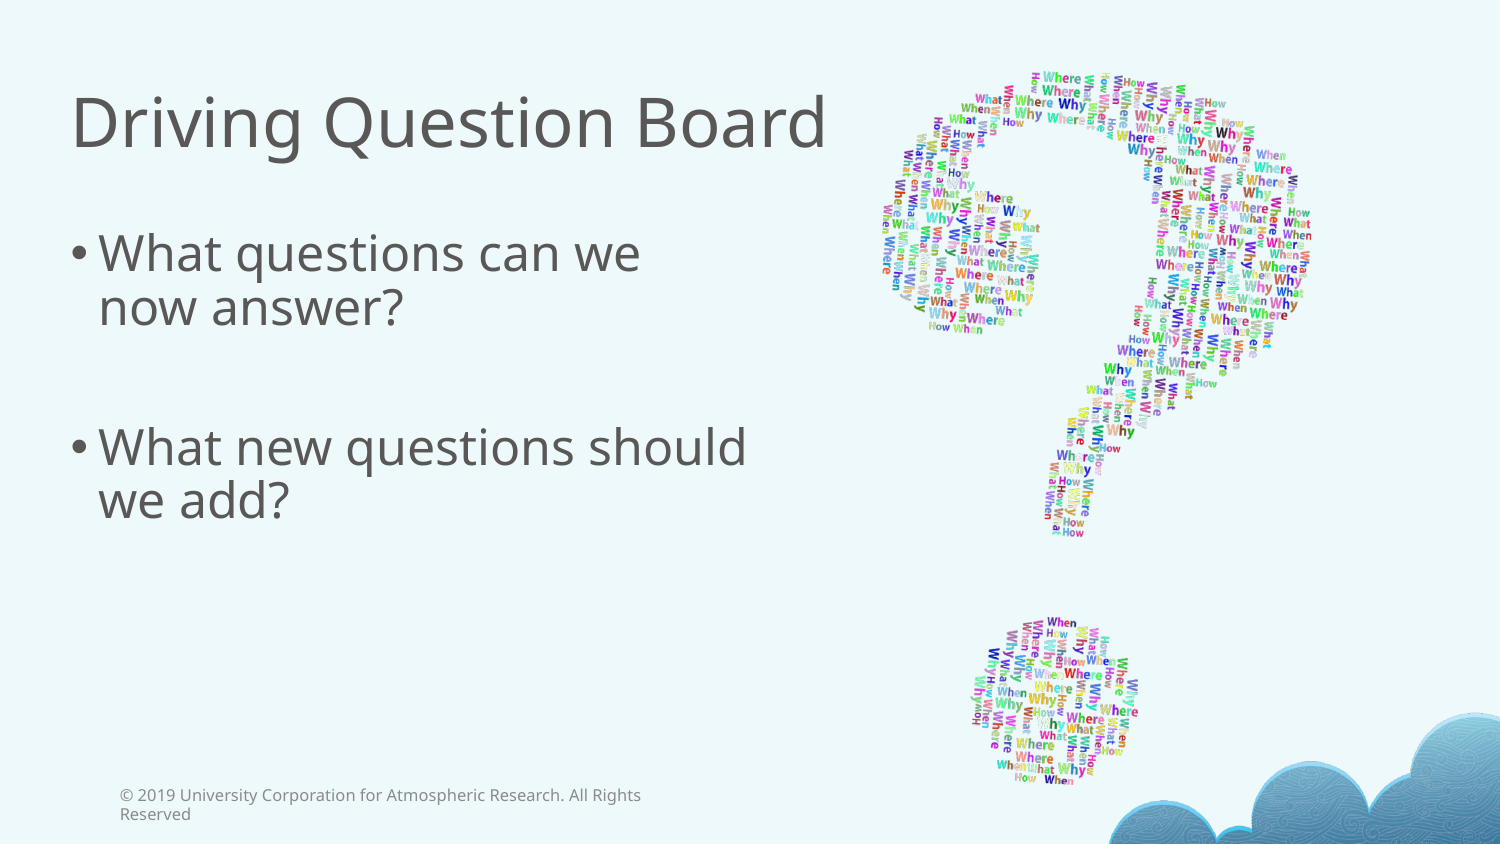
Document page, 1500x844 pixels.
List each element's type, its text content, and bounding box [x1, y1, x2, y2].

list What questions can we now answer? What new questions should we add? [55, 221, 766, 740]
picture [847, 59, 1500, 844]
footer © 2019 University Corporation for Atmospheric Research. All Rights Reserved [104, 782, 730, 827]
title Driving Question Board [55, 50, 1371, 201]
